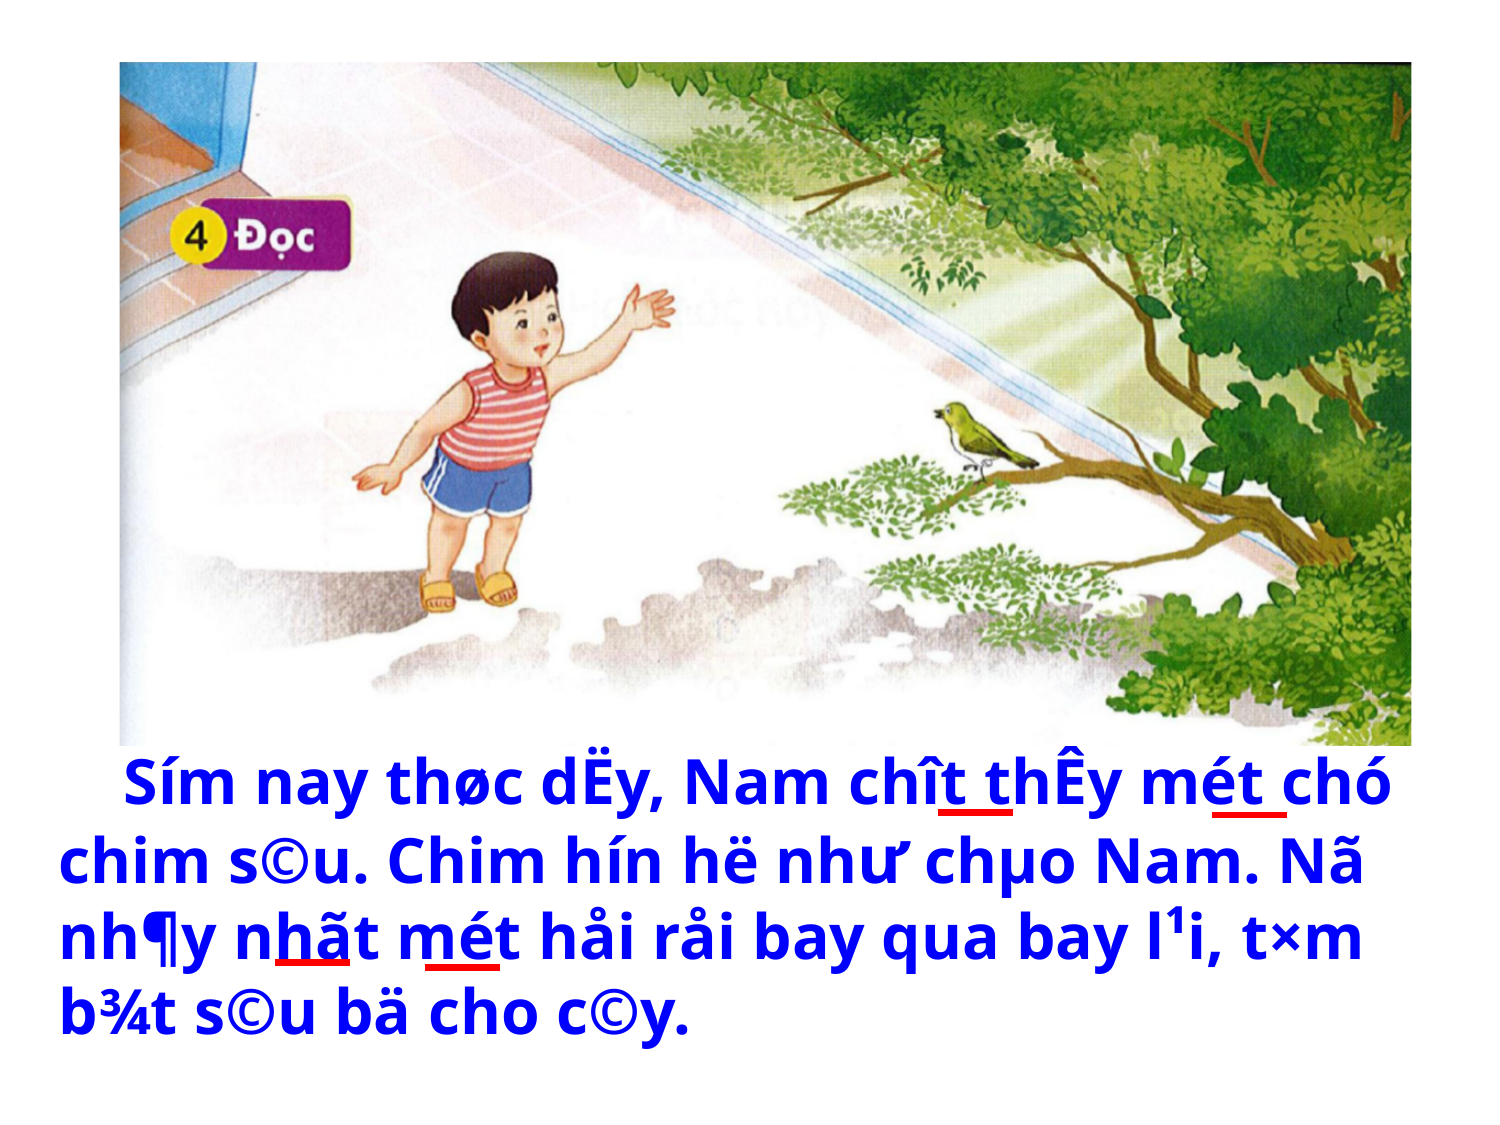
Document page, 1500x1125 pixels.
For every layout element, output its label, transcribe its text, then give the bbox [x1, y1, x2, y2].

picture [119, 62, 1412, 746]
text_box Sím nay thøc dËy, Nam chît thÊy mét chó chim s©u. Chim hín hë như chµo Nam. Nã nh¶y nhãt mét håi råi bay qua bay l¹i, t×m b¾t s©u bä cho c©y. [43, 727, 1488, 1063]
